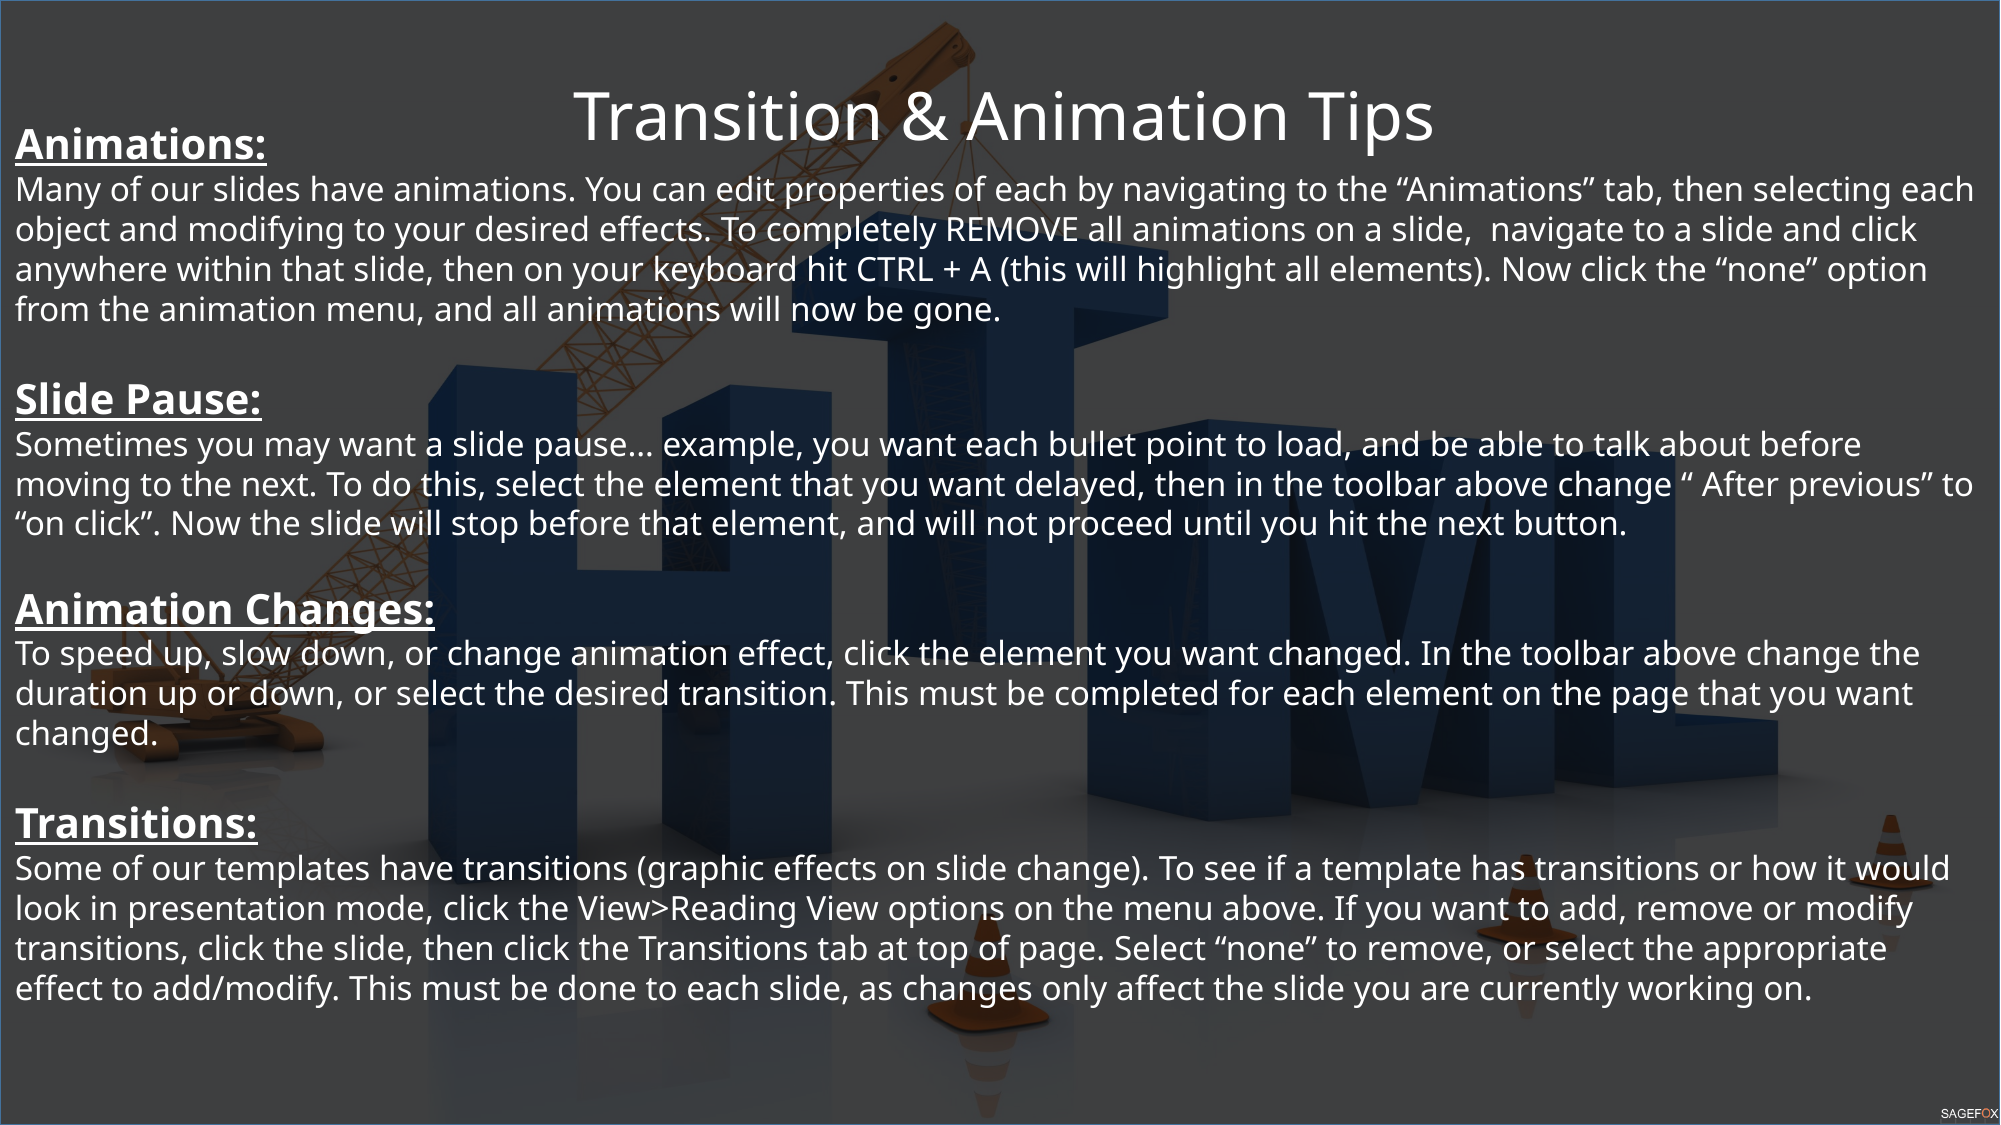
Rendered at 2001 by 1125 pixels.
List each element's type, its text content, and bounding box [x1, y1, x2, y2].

text_box Animations: Many of our slides have animations. You can edit properties of each by navigating to the “Animations” tab, then selecting each object and modifying to your desired effects. To completely REMOVE all animations on a slide, navigate to a slide and click anywhere within that slide, then on your keyboard hit CTRL + A (this will highlight all elements). Now click the “none” option from the animation menu, and all animations will now be gone. Slide Pause: Sometimes you may want a slide pause… example, you want each bullet point to load, and be able to talk about before moving to the next. To do this, select the element that you want delayed, then in the toolbar above change “ After previous” to “on click”. Now the slide will stop before that element, and will not proceed until you hit the next button. Animation Changes: To speed up, slow down, or change animation effect, click the element you want changed. In the toolbar above change the duration up or down, or select the desired transition. This must be completed for each element on the page that you want changed. Transitions: Some of our templates have transitions (graphic effects on slide change). To see if a template has transitions or how it would look in presentation mode, click the View>Reading View options on the menu above. If you want to add, remove or modify transitions, click the slide, then click the Transitions tab at top of page. Select “none” to remove, or select the appropriate effect to add/modify. This must be done to each slide, as changes only affect the slide you are currently working on. [0, 0, 2000, 1125]
title Transition & Animation Tips [477, 59, 1532, 177]
